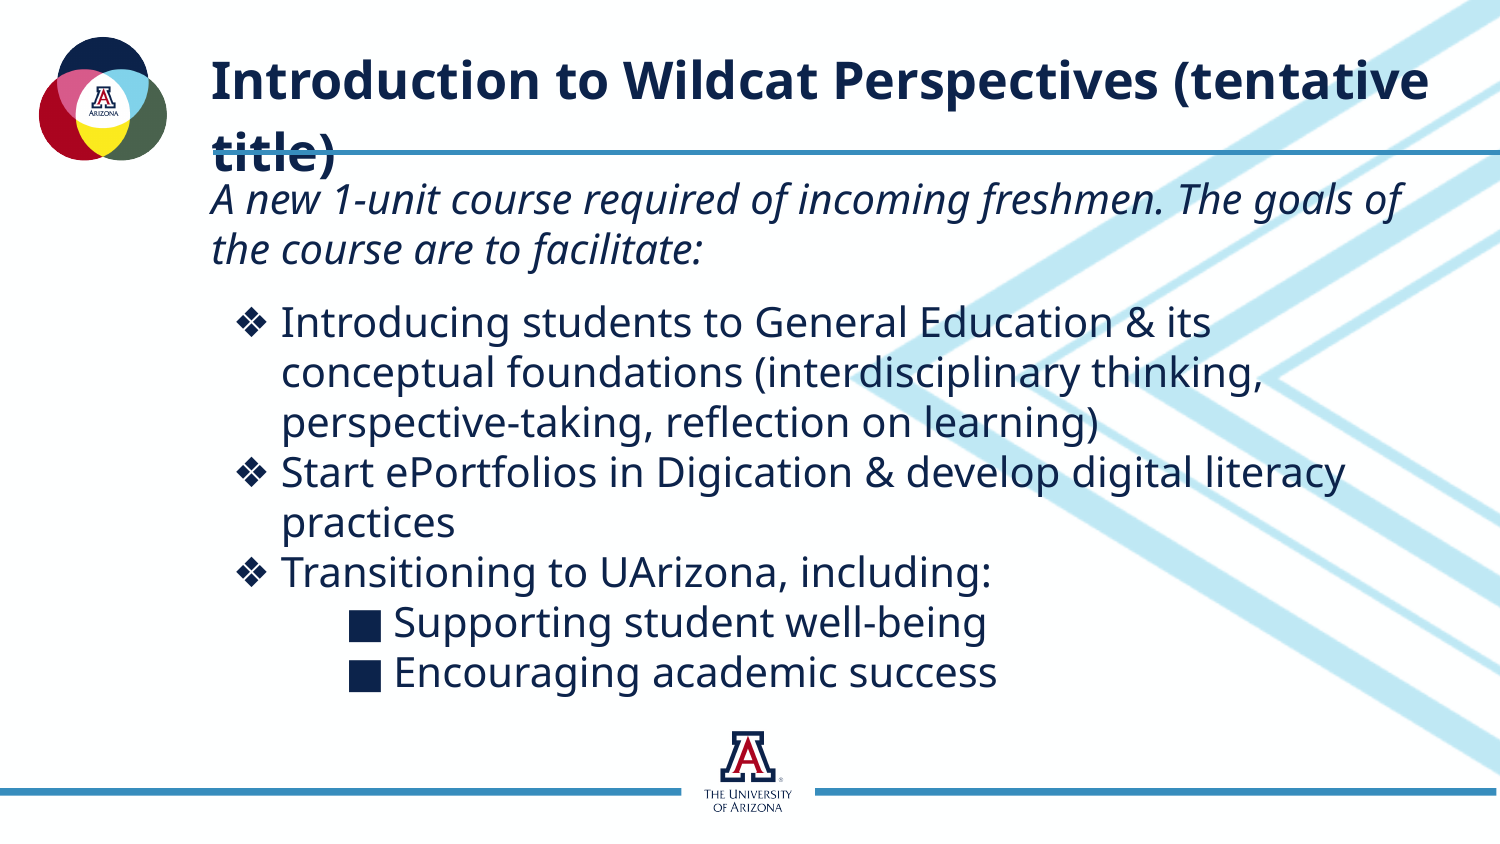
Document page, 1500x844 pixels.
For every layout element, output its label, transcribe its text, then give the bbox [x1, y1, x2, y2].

picture [704, 801, 792, 812]
picture [12, 0, 192, 220]
text_box A new 1-unit course required of incoming freshmen. The goals of the course are to facilitate: [200, 167, 844, 270]
picture [849, 0, 1500, 152]
picture [849, 153, 1500, 829]
text_box Introducing students to General Education & its conceptual foundations (interdisciplinary thinking, perspective-taking, reflection on learning) Start ePortfolios in Digication & develop digital literacy practices Transitioning to UArizona, including: Supporting student well-being Encouraging academic success [213, 290, 844, 801]
title Introduction to Wildcat Perspectives (tentative title) [197, 96, 844, 211]
